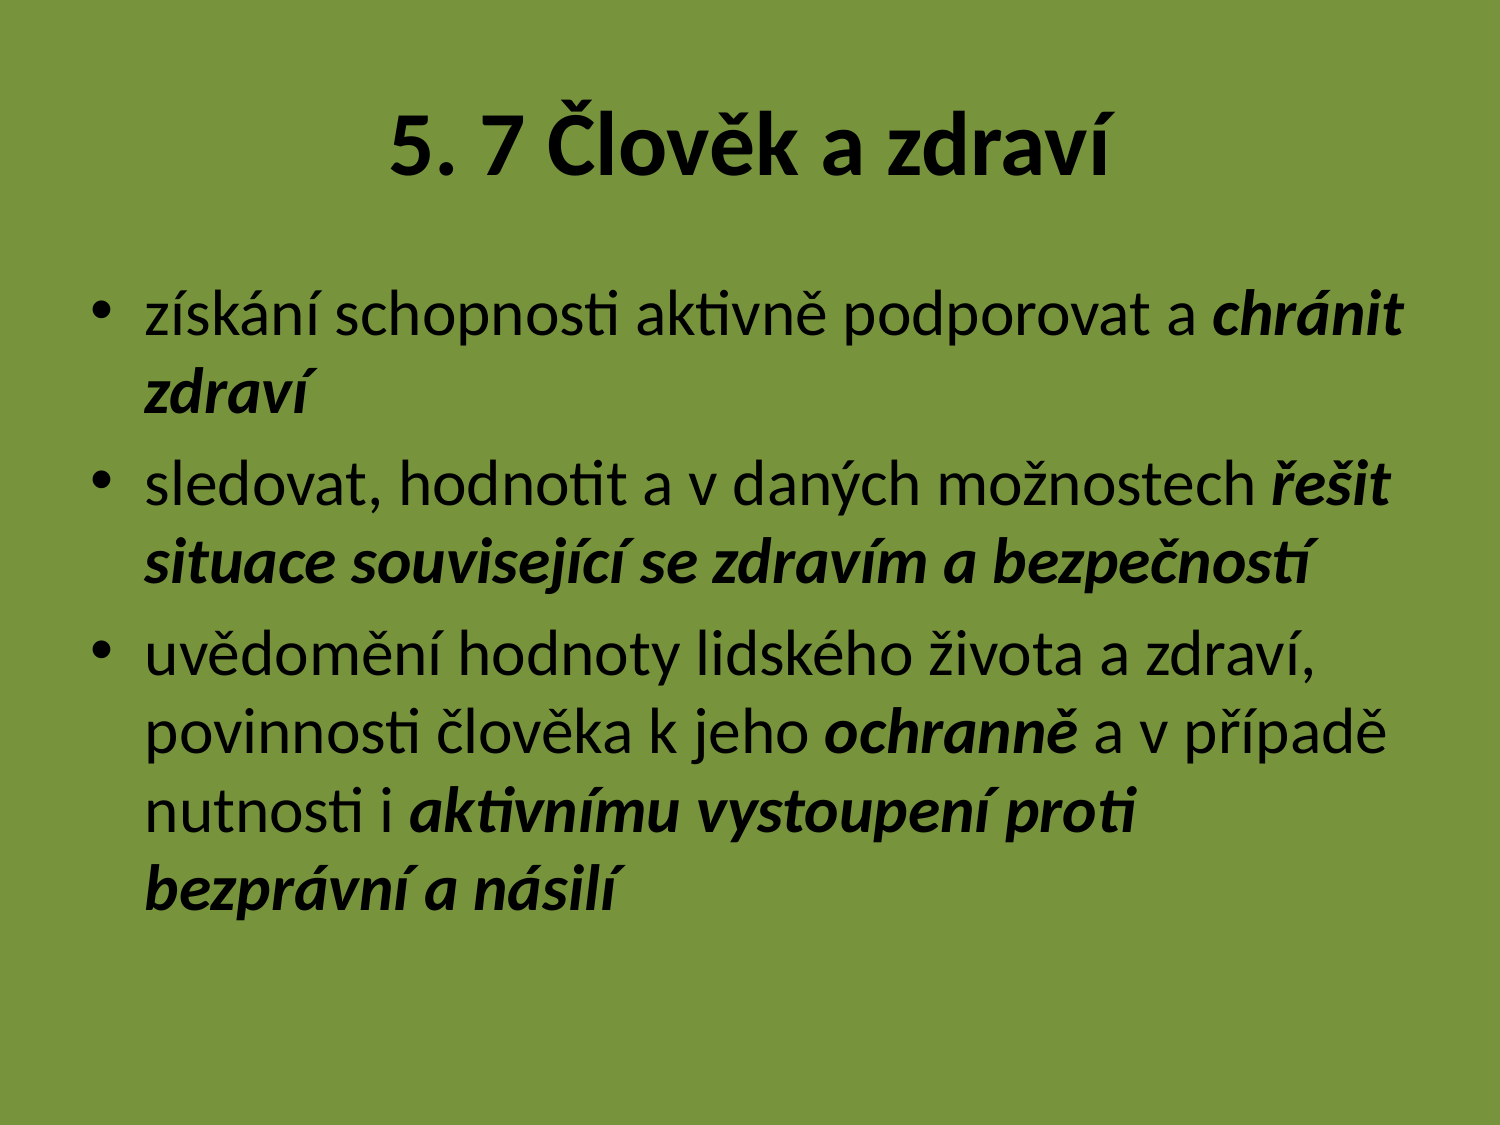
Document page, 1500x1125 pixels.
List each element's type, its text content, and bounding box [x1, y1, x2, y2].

list získání schopnosti aktivně podporovat a chránit zdraví sledovat, hodnotit a v daných možnostech řešit situace související se zdravím a bezpečností uvědomění hodnoty lidského života a zdraví, povinnosti člověka k jeho ochranně a v případě nutnosti i aktivnímu vystoupení proti bezprávní a násilí [75, 262, 1425, 1005]
title 5. 7 Člověk a zdraví [75, 45, 1425, 233]
